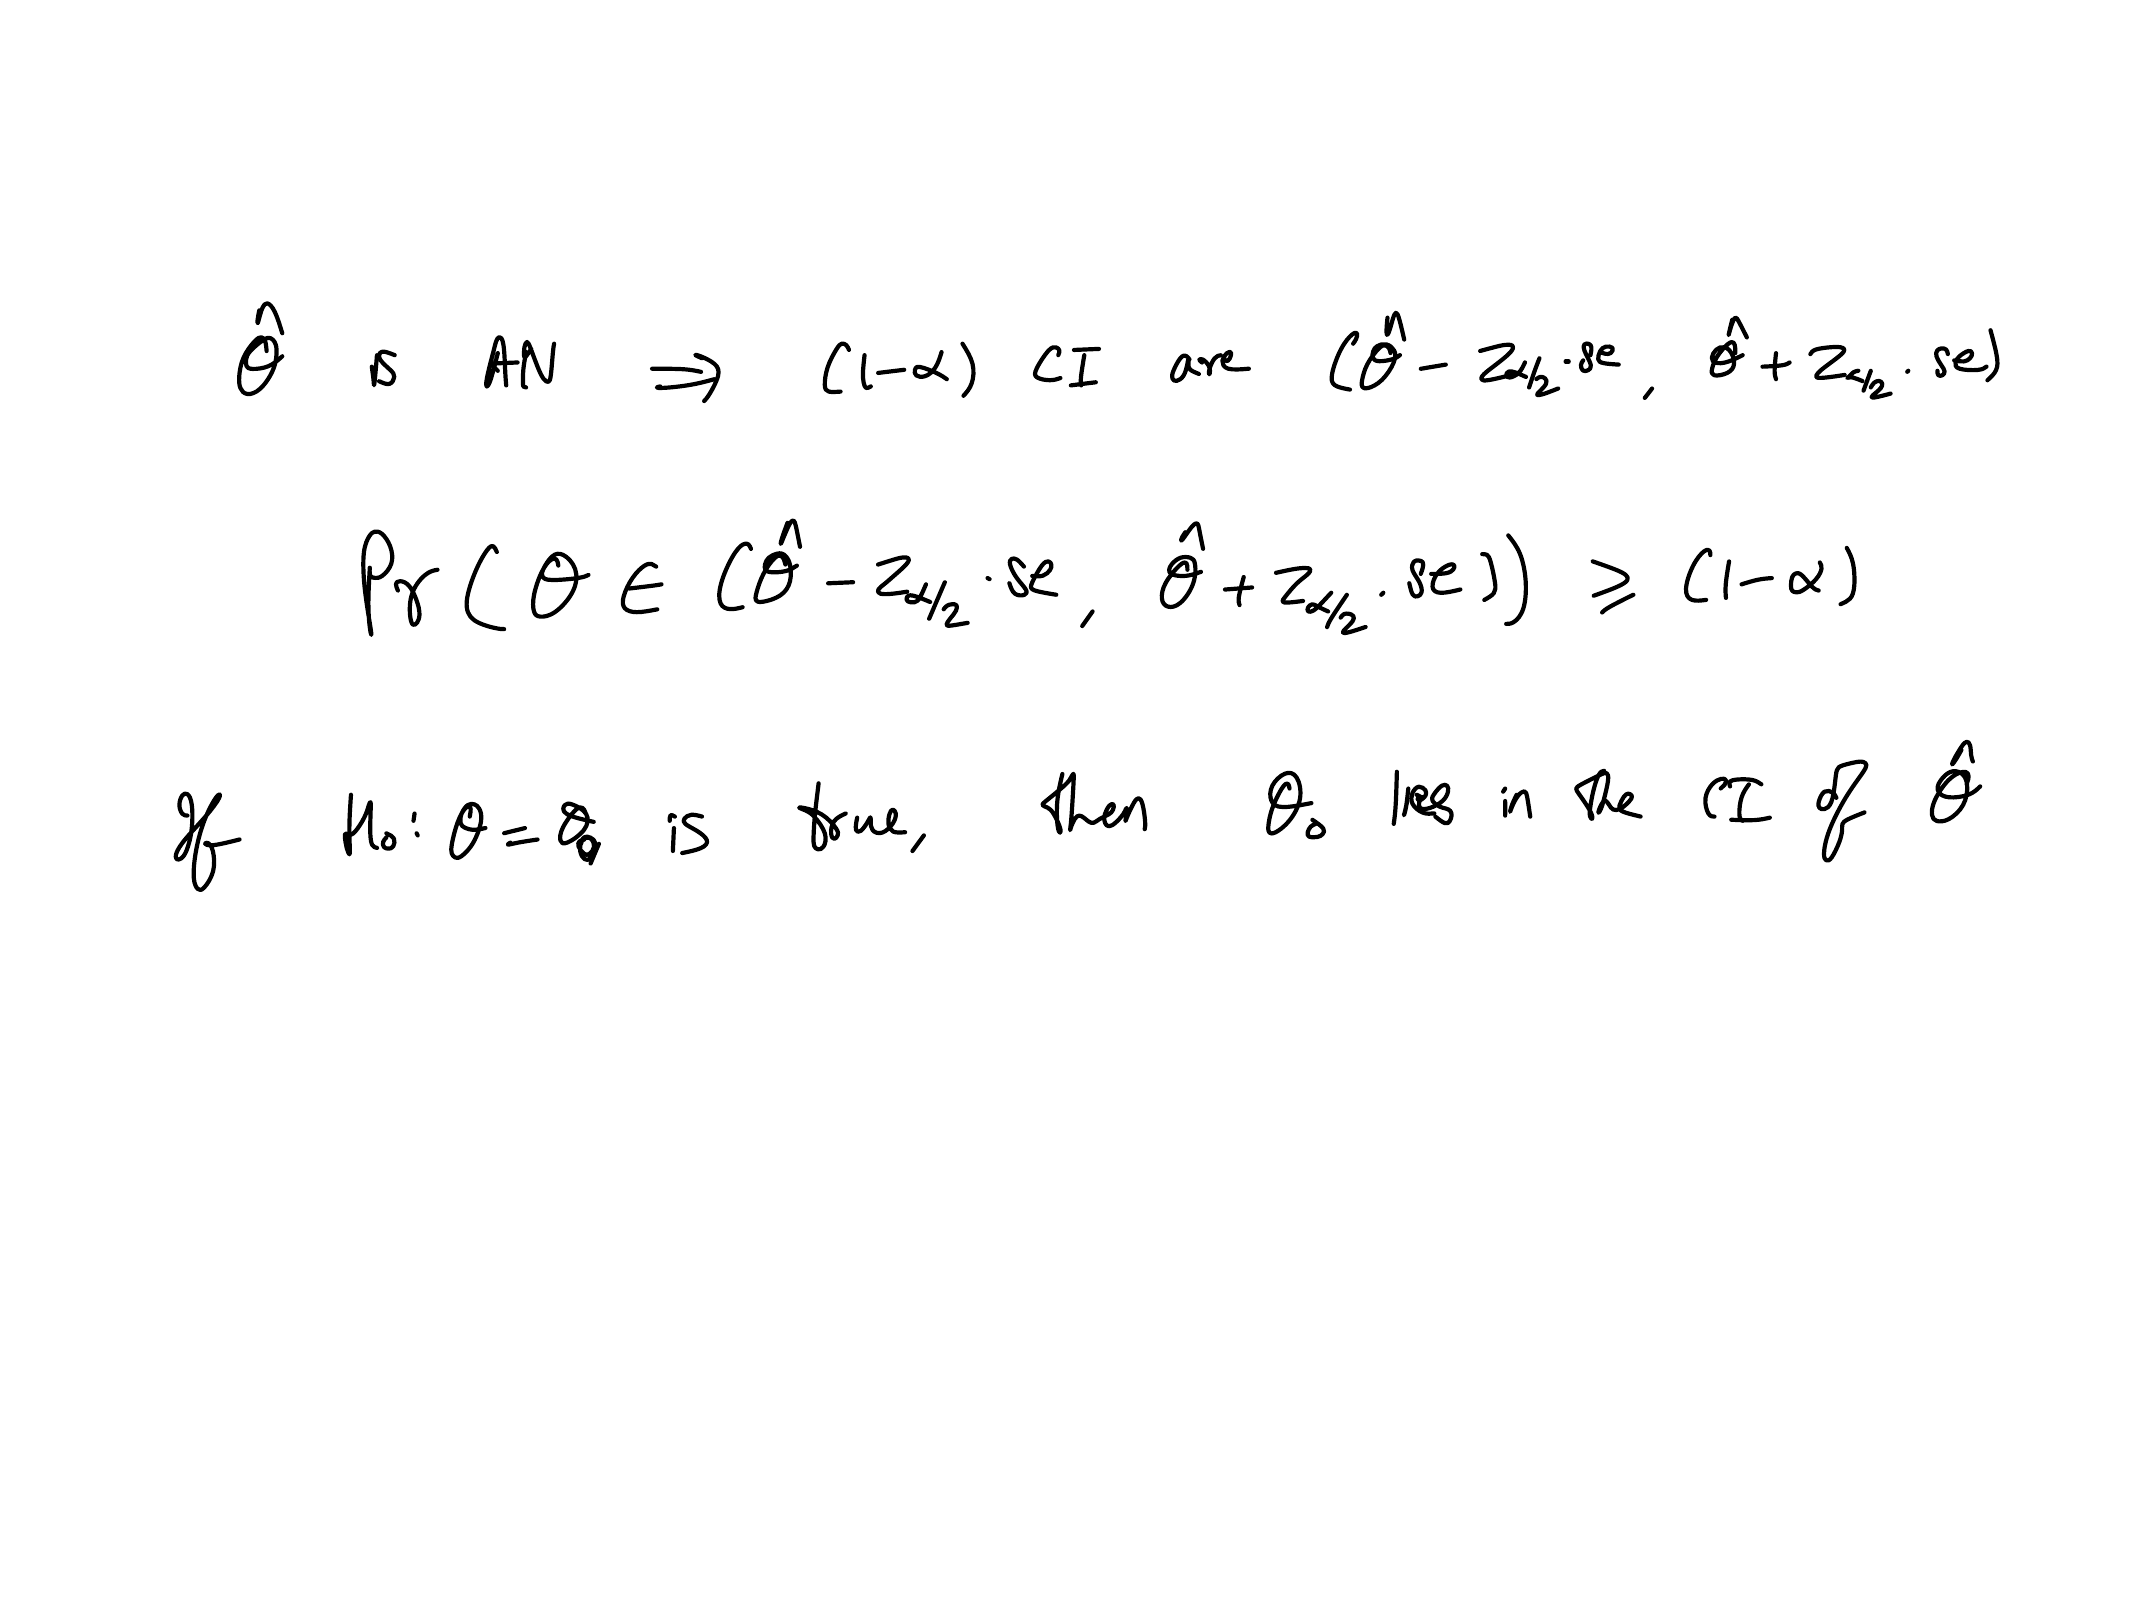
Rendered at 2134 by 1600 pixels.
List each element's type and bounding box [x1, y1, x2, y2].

text_box [175, 303, 1998, 891]
